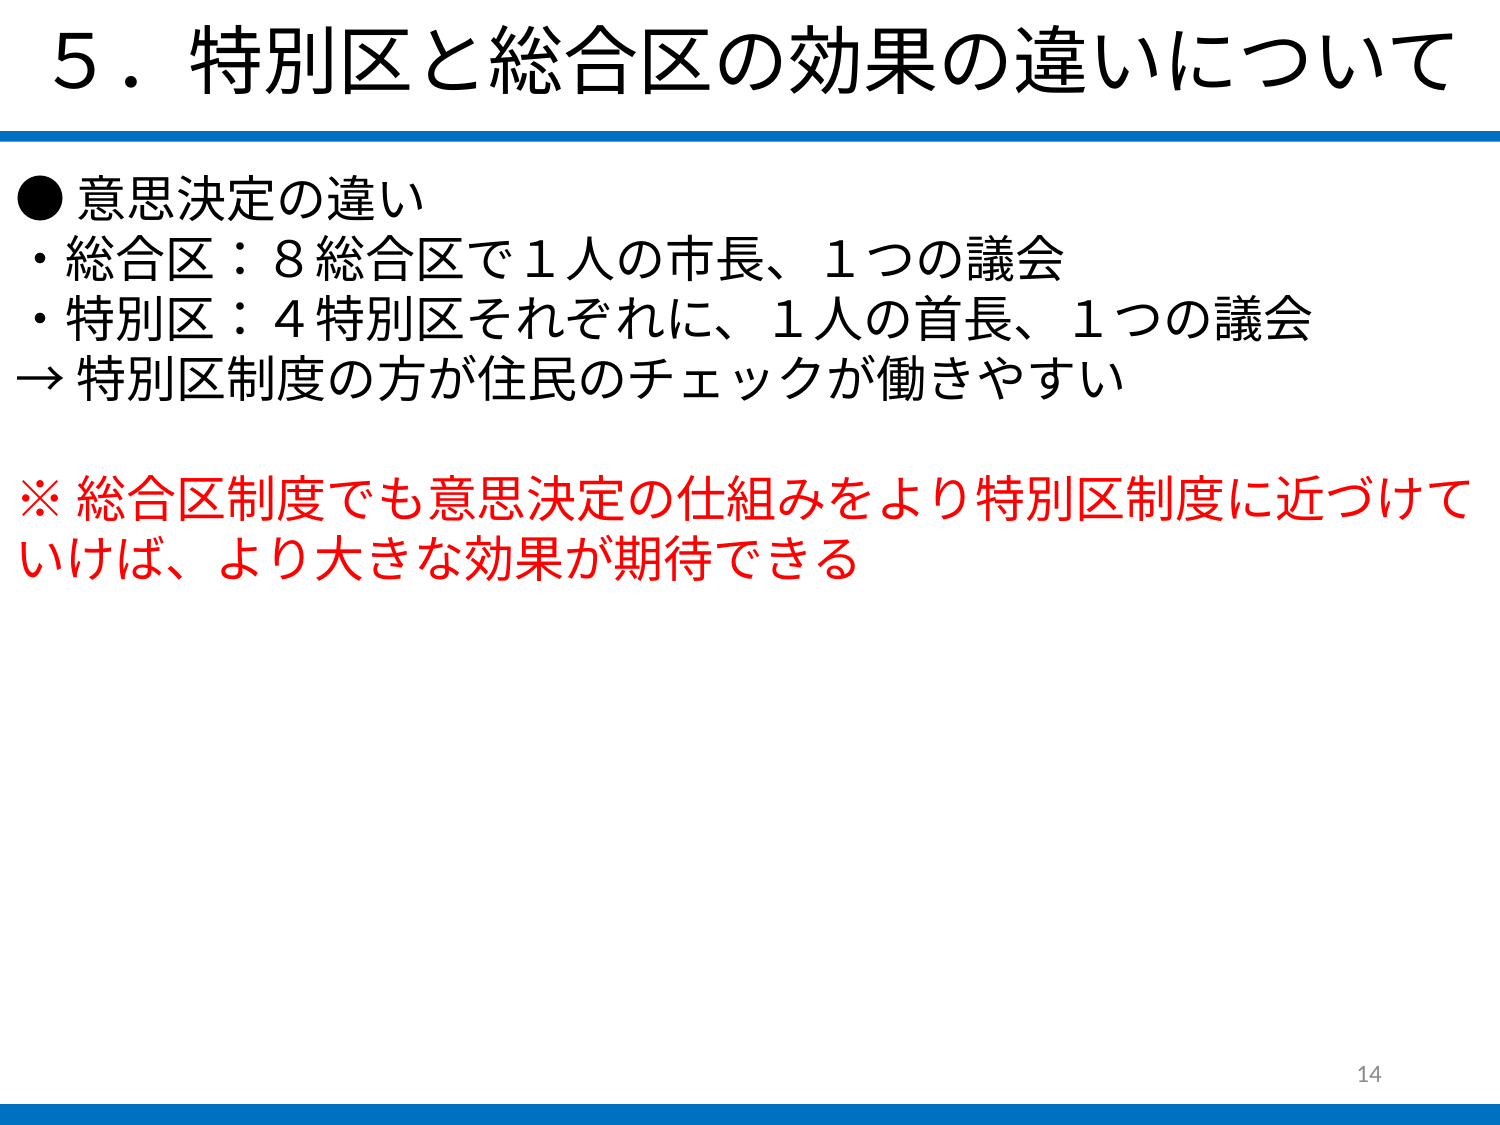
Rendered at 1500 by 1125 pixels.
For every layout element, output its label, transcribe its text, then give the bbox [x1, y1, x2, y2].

slide_number 14 [1059, 1042, 1397, 1103]
text_box [0, 131, 1500, 142]
text_box ●意思決定の違い ・総合区：８総合区で１人の市長、１つの議会 ・特別区：４特別区それぞれに、１人の首長、１つの議会 →特別区制度の方が住民のチェックが働きやすい ※総合区制度でも意思決定の仕組みをより特別区制度に近づけていけば、より大きな効果が期待できる [0, 160, 1500, 1104]
text_box ５．特別区と総合区の効果の違いについて [0, 0, 1500, 131]
text_box [0, 1104, 1500, 1125]
